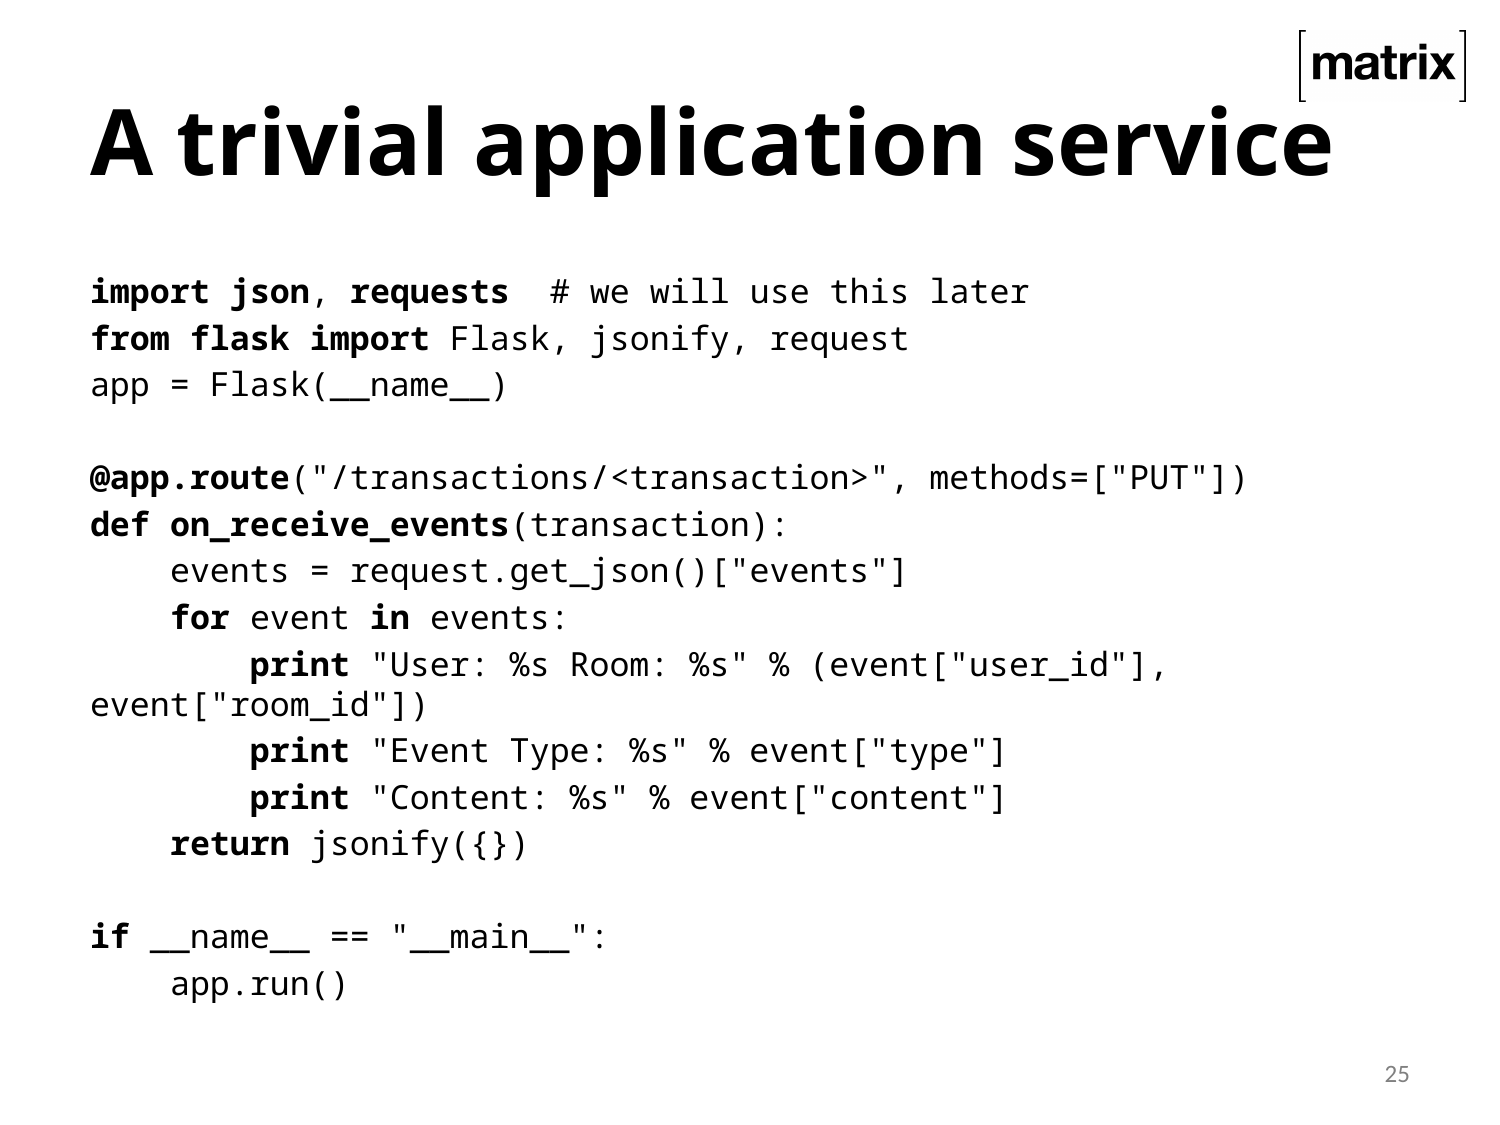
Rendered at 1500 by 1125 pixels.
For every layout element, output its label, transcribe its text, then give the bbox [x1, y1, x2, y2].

list import json, requests # we will use this later from flask import Flask, jsonify, request app = Flask(__name__) @app.route("/transactions/<transaction>", methods=["PUT"]) def on_receive_events(transaction): events = request.get_json()["events"] for event in events: print "User: %s Room: %s" % (event["user_id"], event["room_id"]) print "Event Type: %s" % event["type"] print "Content: %s" % event["content"] return jsonify({}) if __name__ == "__main__": app.run() [75, 262, 1425, 1005]
picture [1299, 30, 1466, 102]
slide_number 25 [1074, 1042, 1425, 1103]
title A trivial application service [75, 45, 1425, 233]
